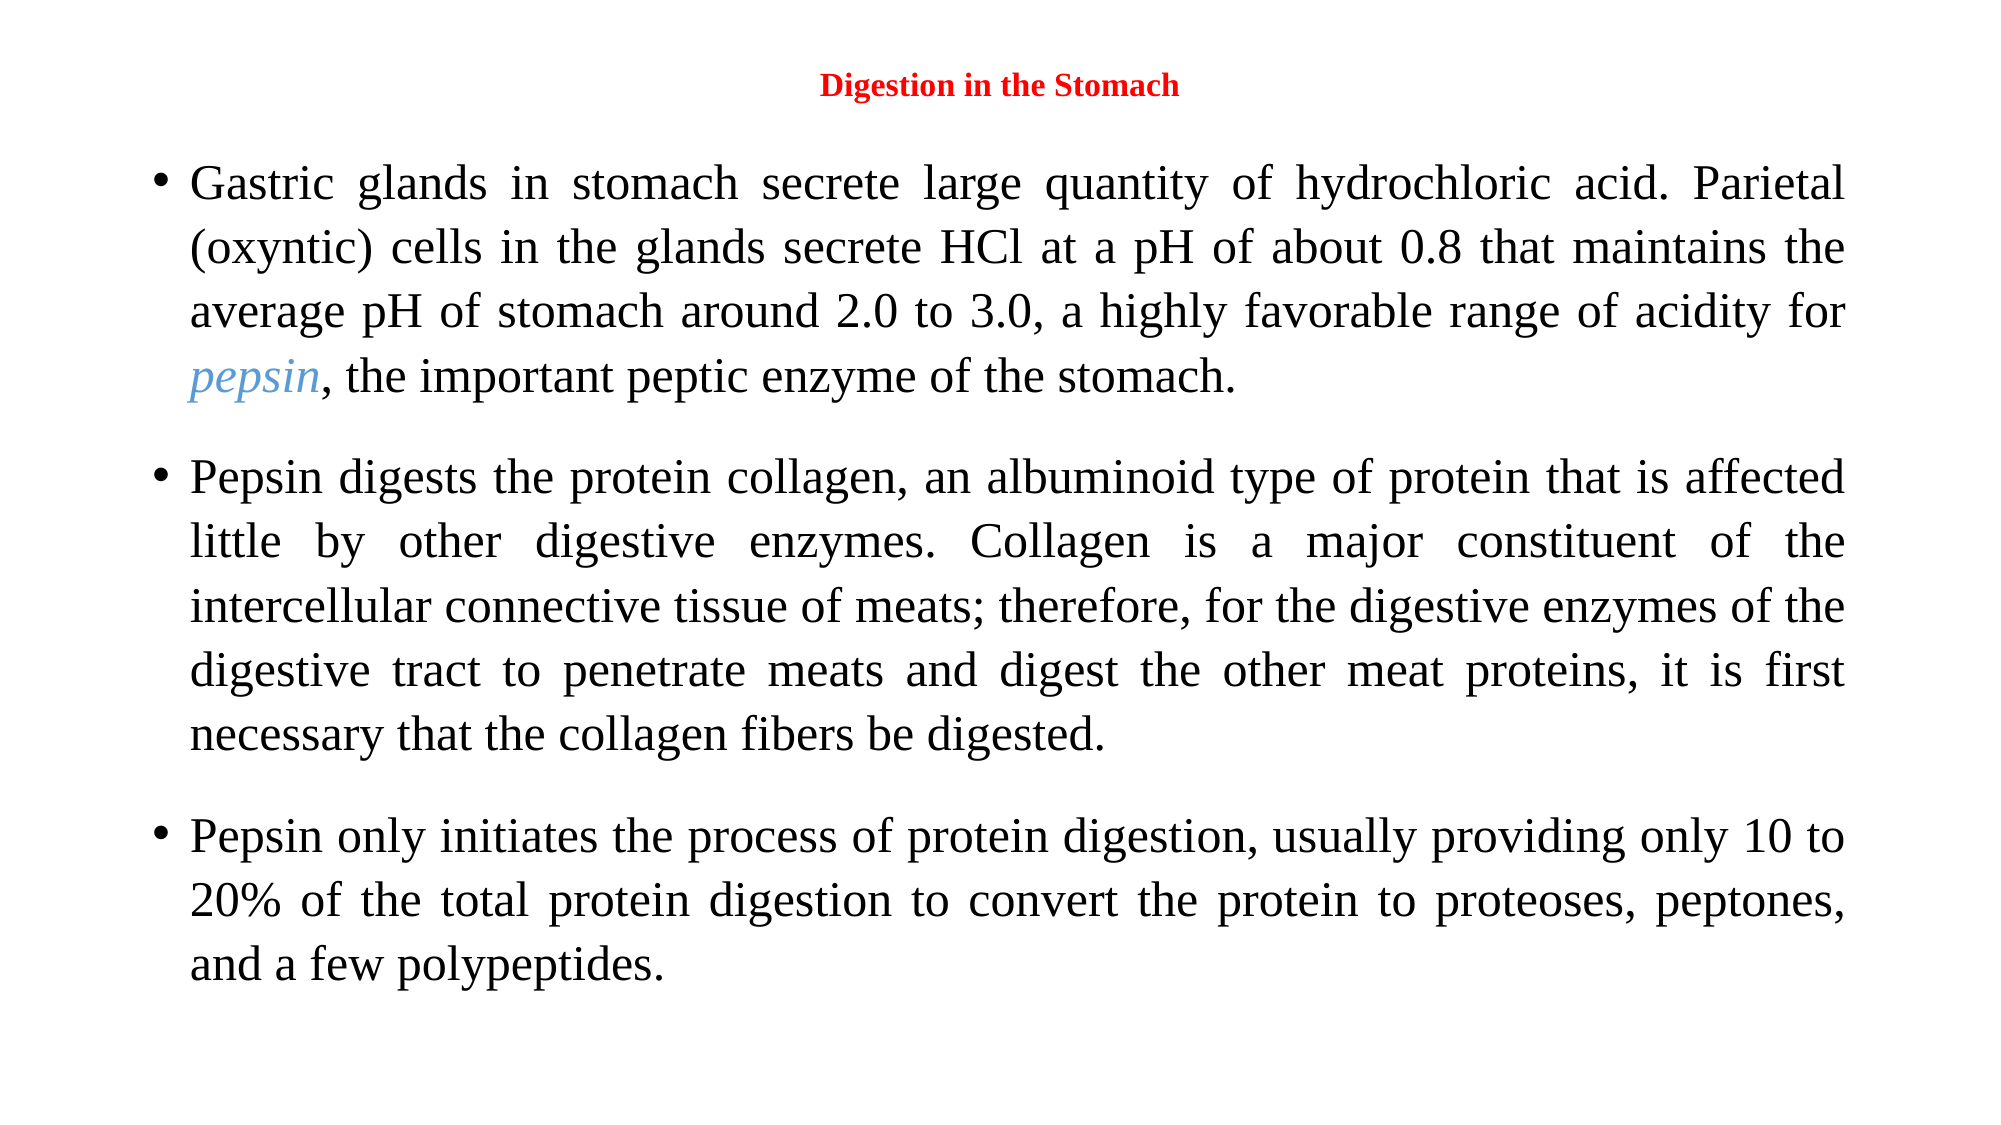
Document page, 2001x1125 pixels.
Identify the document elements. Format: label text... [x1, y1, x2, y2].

list Gastric glands in stomach secrete large quantity of hydrochloric acid. Parietal (oxyntic) cells in the glands secrete HCl at a pH of about 0.8 that maintains the average pH of stomach around 2.0 to 3.0, a highly favorable range of acidity for pepsin, the important peptic enzyme of the stomach. Pepsin digests the protein collagen, an albuminoid type of protein that is affected little by other digestive enzymes. Collagen is a major constituent of the intercellular connective tissue of meats; therefore, for the digestive enzymes of the digestive tract to penetrate meats and digest the other meat proteins, it is first necessary that the collagen fibers be digested. Pepsin only initiates the process of protein digestion, usually providing only 10 to 20% of the total protein digestion to convert the protein to proteoses, peptones, and a few polypeptides. [137, 137, 1863, 1014]
title Digestion in the Stomach [137, 59, 1863, 137]
